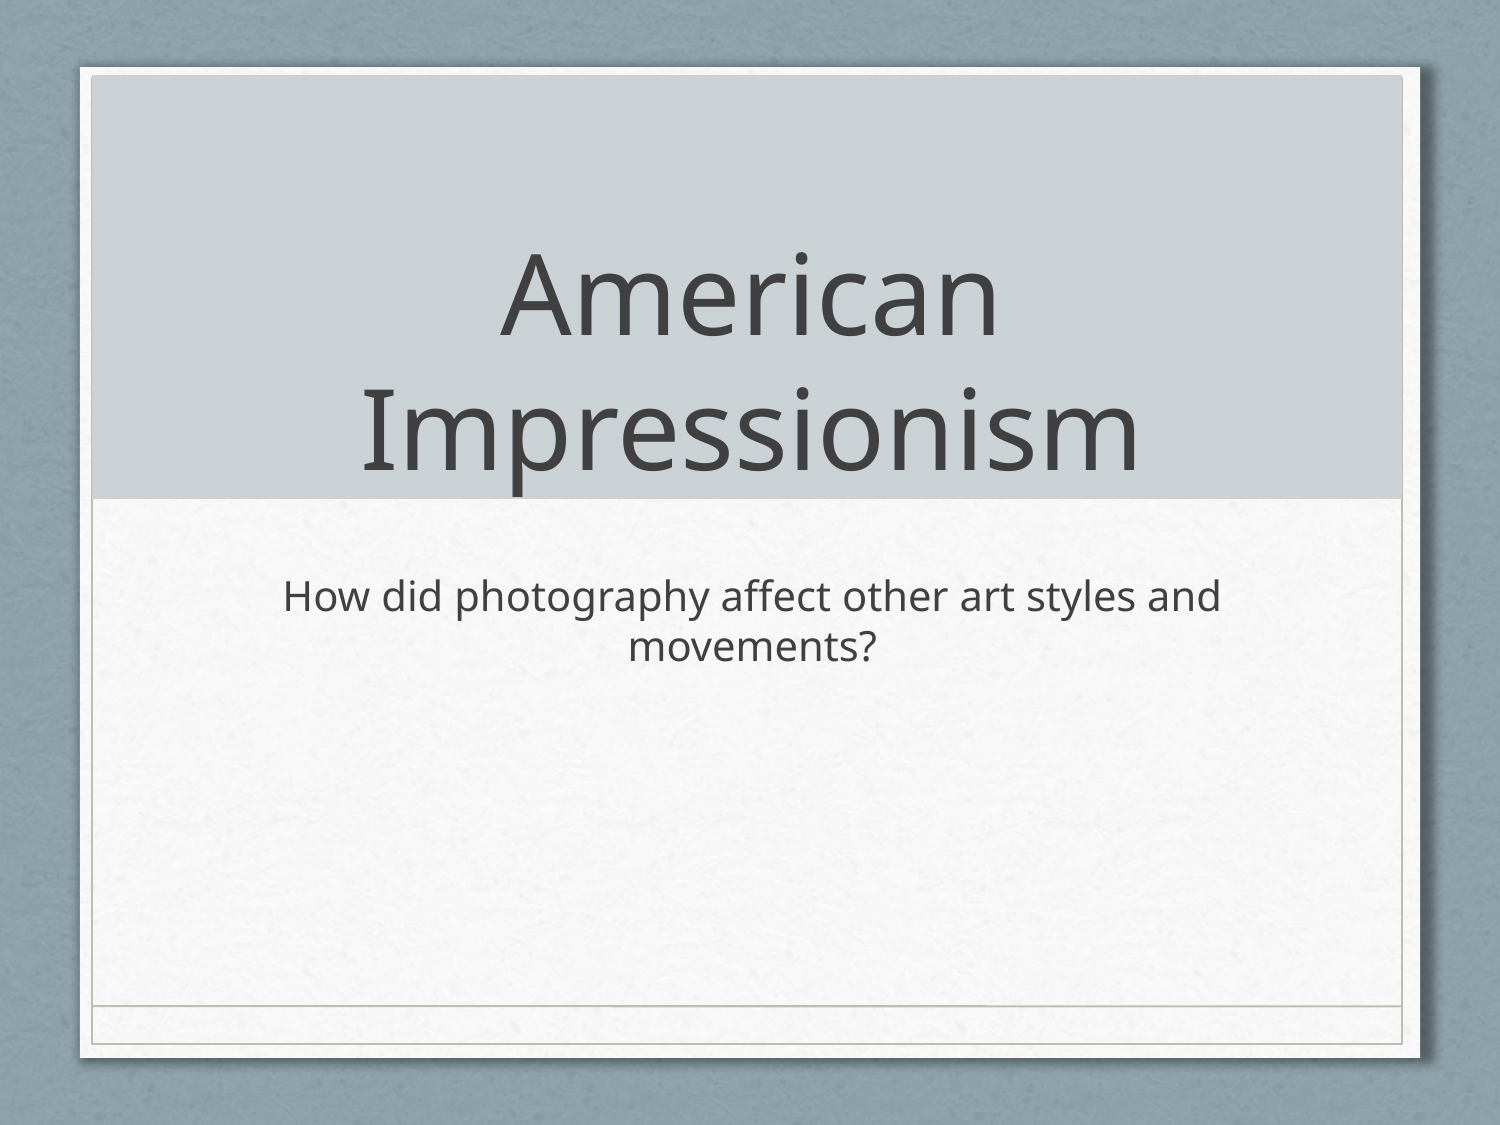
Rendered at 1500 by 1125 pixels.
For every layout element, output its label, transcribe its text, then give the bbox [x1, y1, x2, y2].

subtitle How did photography affect other art styles and movements? [150, 562, 1355, 850]
picture [79, 67, 1421, 1058]
title American Impressionism [150, 184, 1355, 500]
